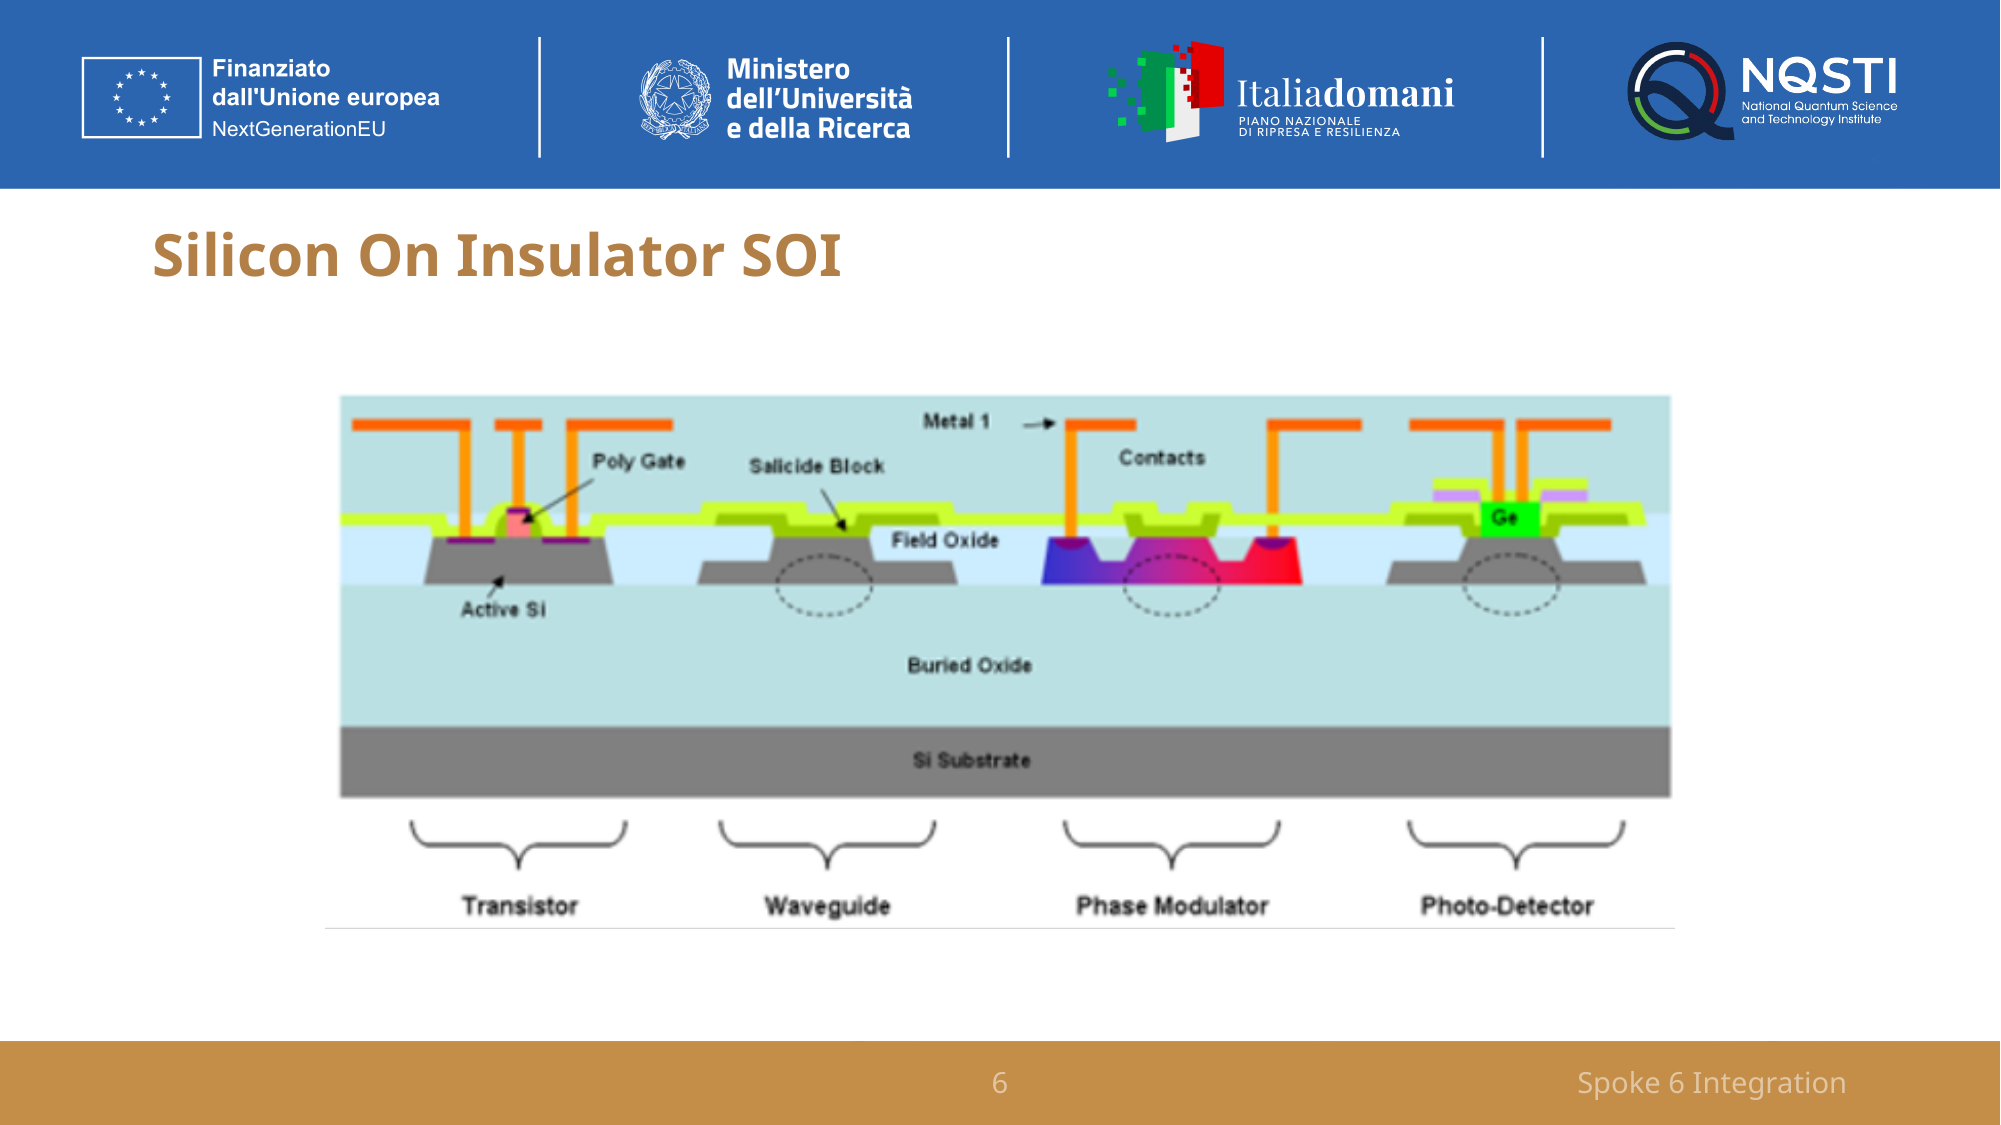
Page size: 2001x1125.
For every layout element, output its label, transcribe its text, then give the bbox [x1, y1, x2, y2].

picture [0, 0, 2000, 196]
slide_number 6 [774, 1054, 1225, 1115]
picture [325, 391, 1675, 931]
title Silicon On Insulator SOI [137, 219, 1863, 348]
picture [0, 1041, 2000, 1125]
footer Spoke 6 Integration [1412, 1054, 1863, 1115]
